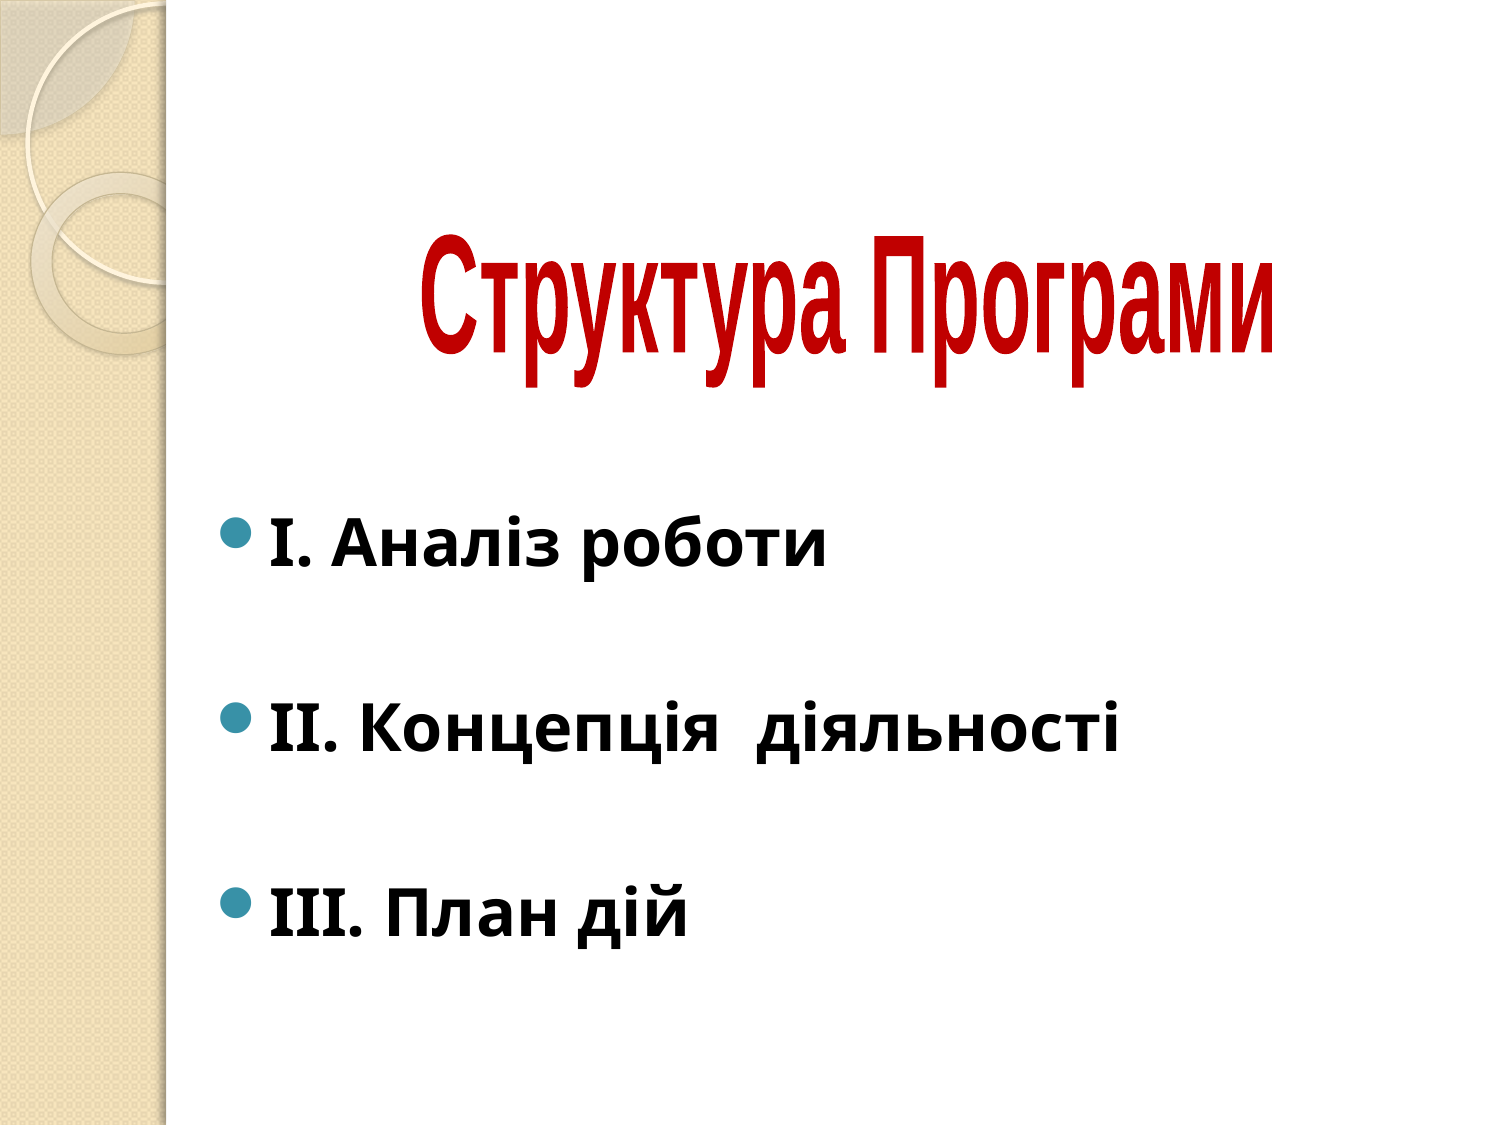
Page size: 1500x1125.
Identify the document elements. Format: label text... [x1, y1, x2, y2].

text_box І. Аналіз роботи ІІ. Концепція діяльності ІІІ. План дій [187, 492, 1325, 1008]
